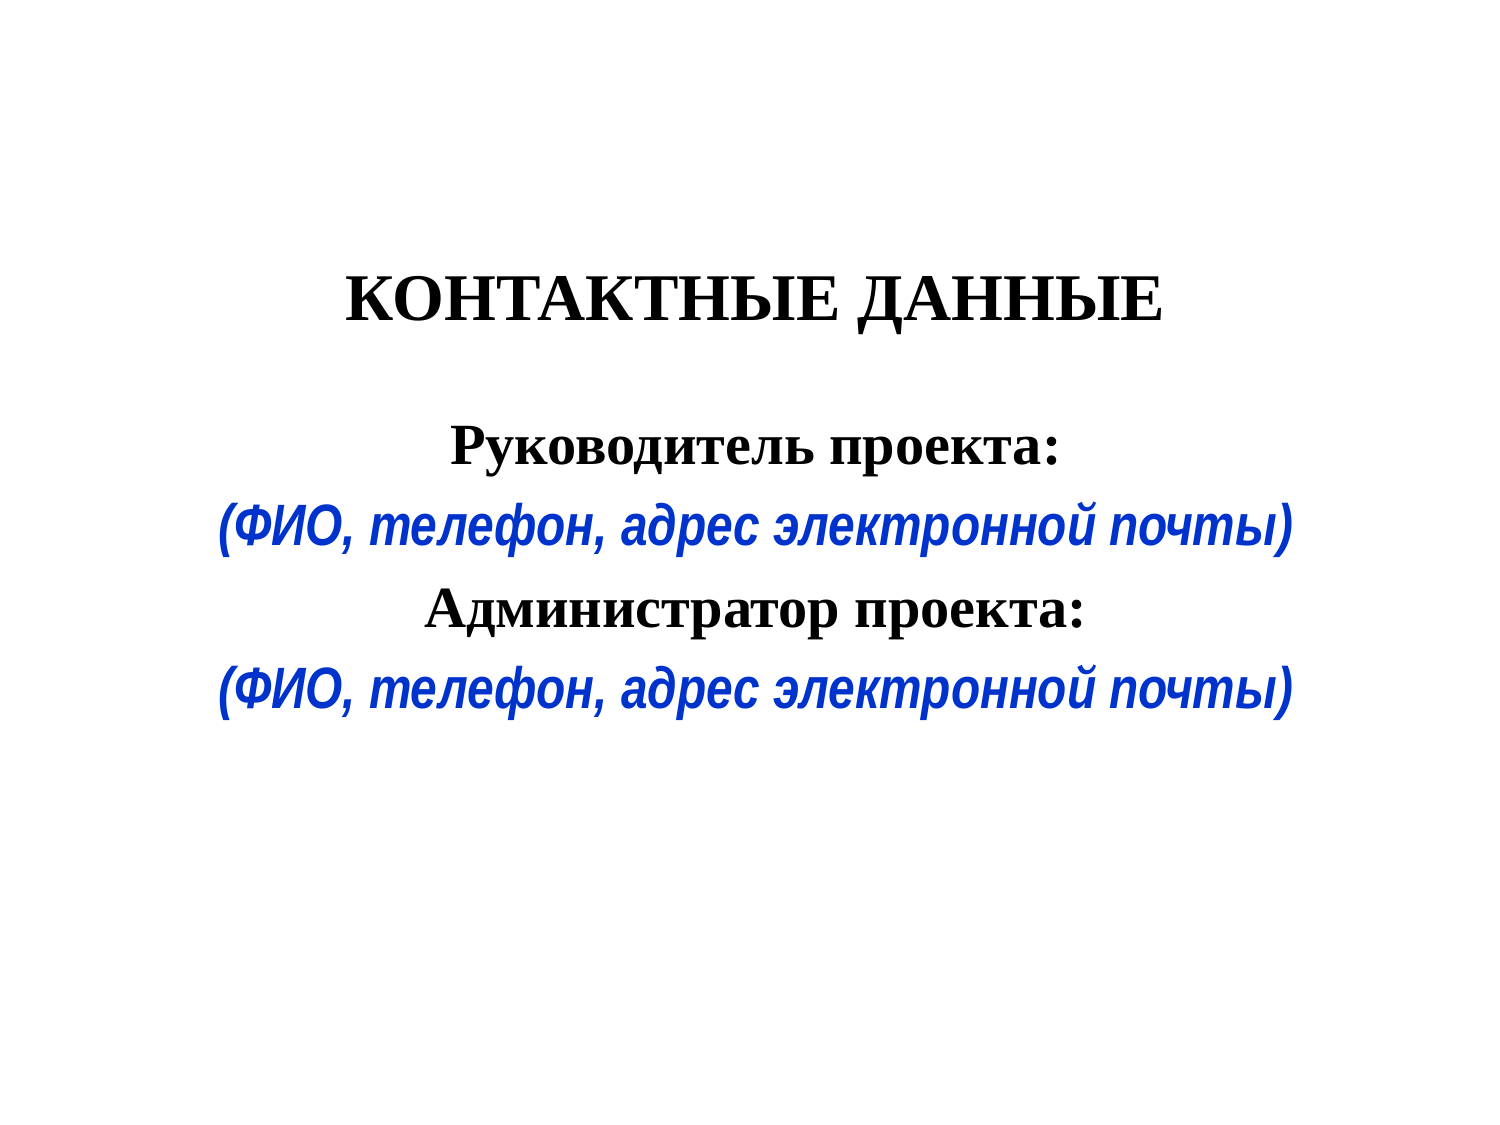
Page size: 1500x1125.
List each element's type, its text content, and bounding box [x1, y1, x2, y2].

text_box КОНТАКТНЫЕ ДАННЫЕ [152, 246, 1360, 352]
text_box Руководитель проекта: (ФИО, телефон, адрес электронной почты) Администратор проекта: (ФИО, телефон, адрес электронной почты) [152, 398, 1360, 985]
